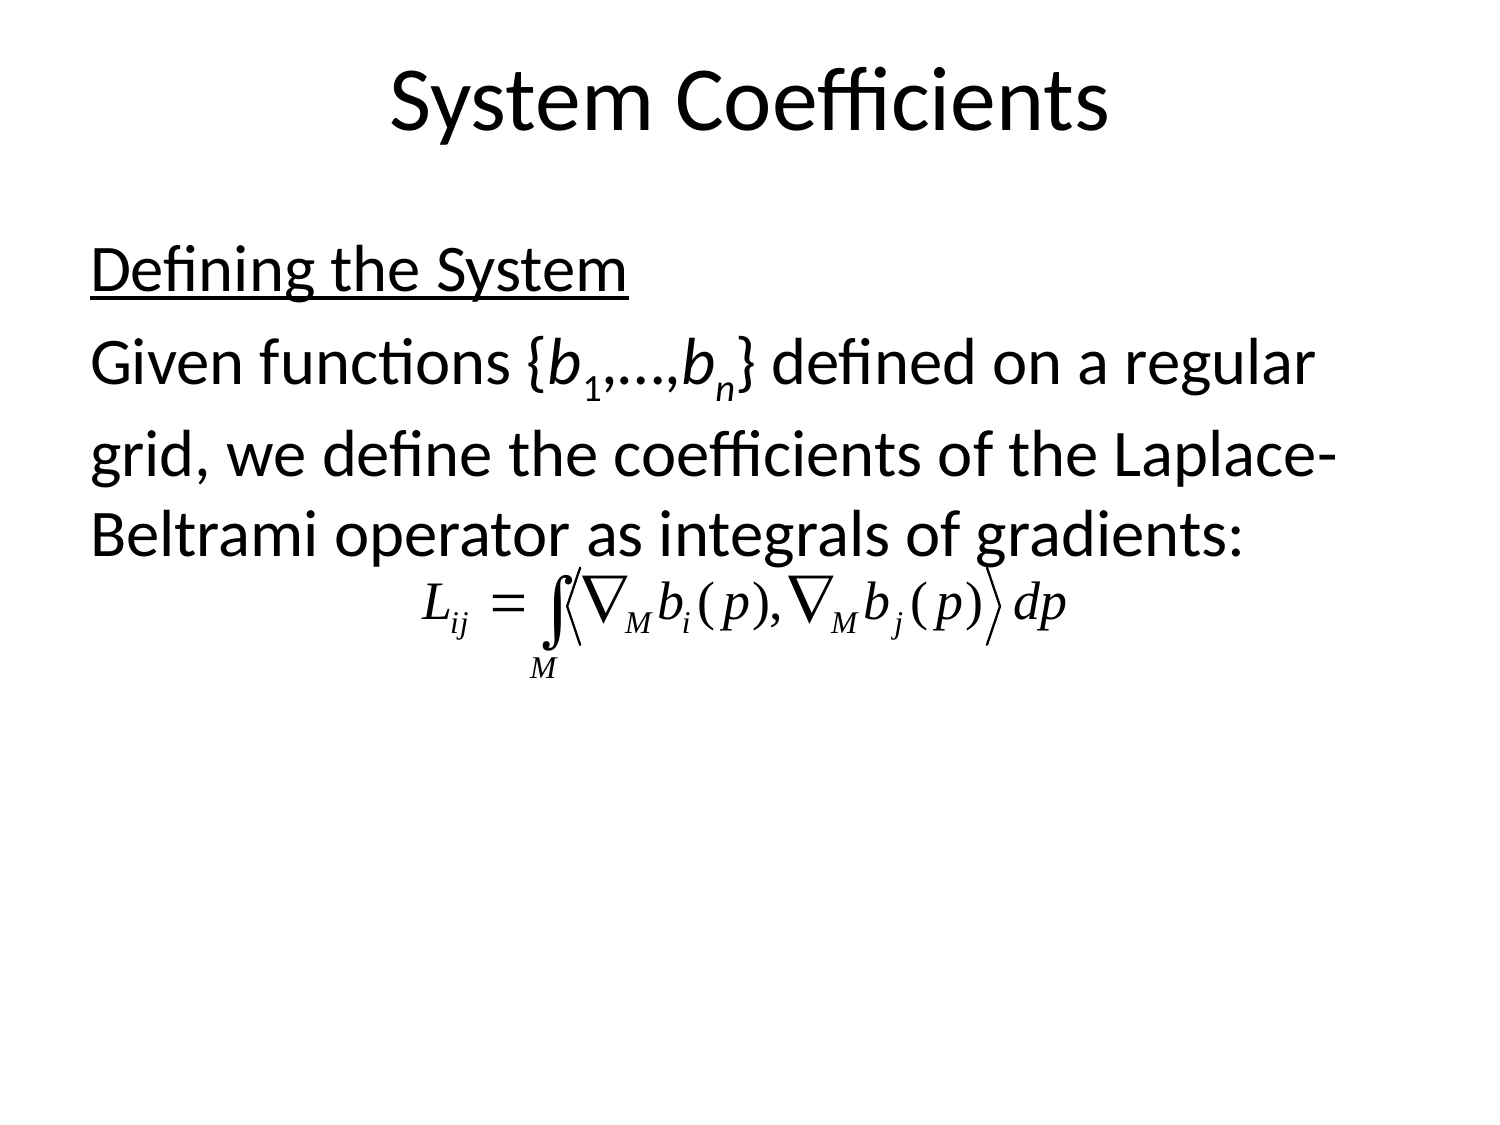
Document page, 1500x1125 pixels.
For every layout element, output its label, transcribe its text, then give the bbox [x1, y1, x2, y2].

list Defining the System Given functions {b1,…,bn} defined on a regular grid, we define the coefficients of the Laplace-Beltrami operator as integrals of gradients: [75, 217, 1425, 1125]
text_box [412, 556, 1079, 688]
title System Coefficients [75, 0, 1425, 188]
